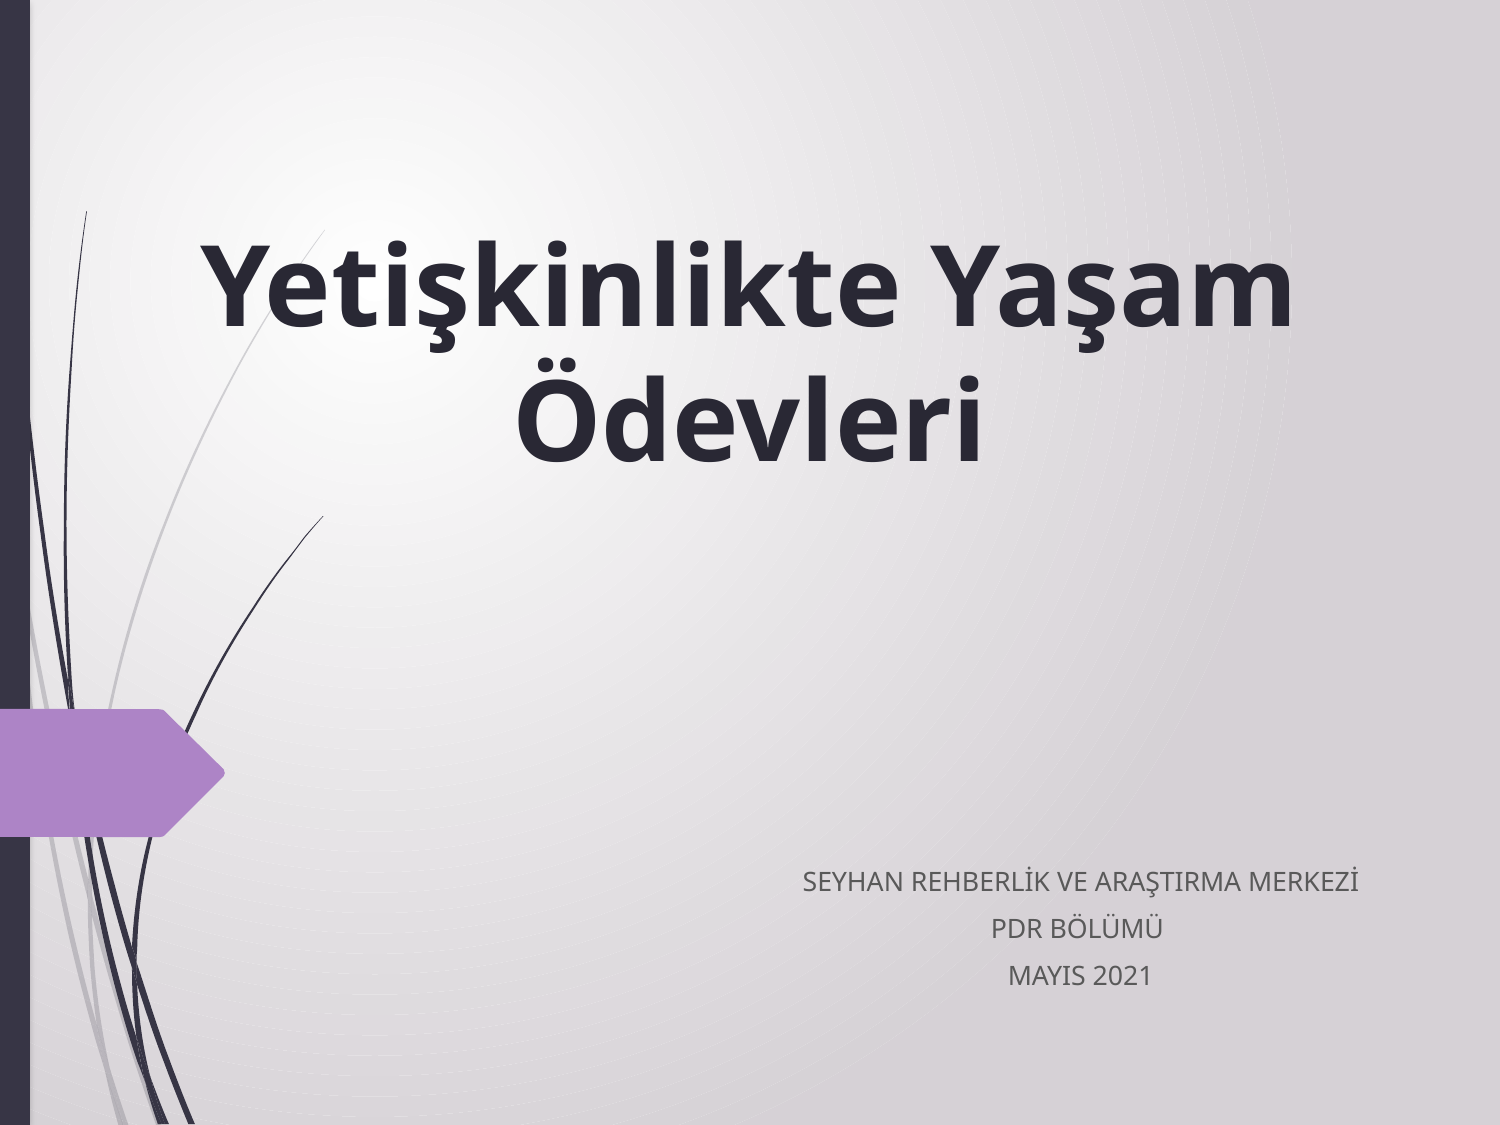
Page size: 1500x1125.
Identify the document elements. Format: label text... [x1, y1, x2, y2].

subtitle SEYHAN REHBERLİK VE ARAŞTIRMA MERKEZİ PDR BÖLÜMÜ MAYIS 2021 [761, 857, 1400, 1000]
title Yetişkinlikte Yaşam Ödevleri [112, 196, 1388, 492]
